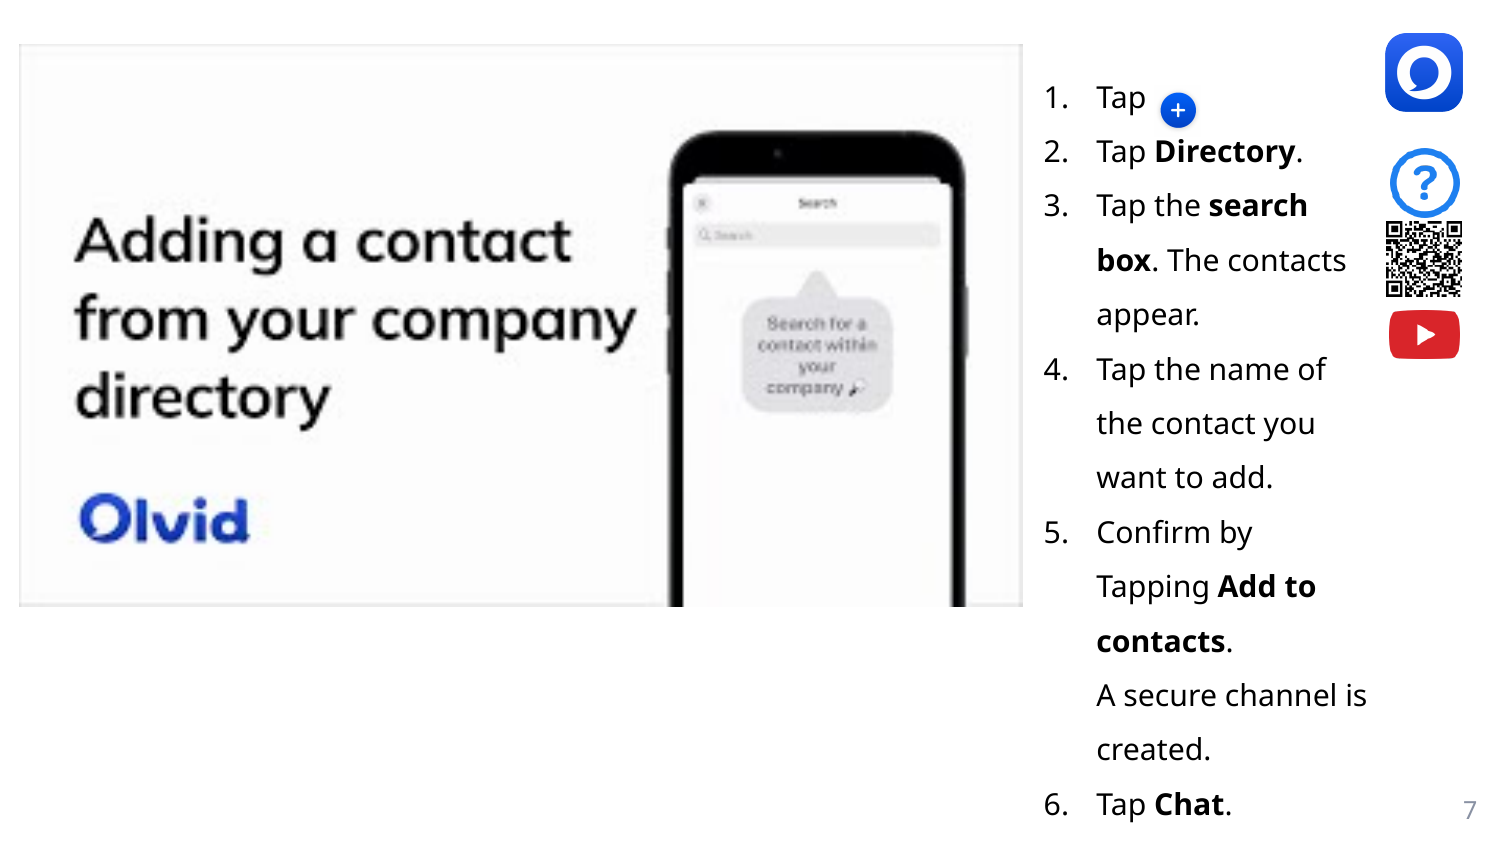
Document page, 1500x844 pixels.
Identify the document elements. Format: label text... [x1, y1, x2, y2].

slide_number ‹#› [1142, 788, 1493, 834]
picture [1385, 145, 1462, 372]
picture [18, 44, 1024, 608]
picture [1385, 33, 1463, 112]
list Tap Tap Directory. Tap the search box. The contacts appear. Tap the name of the contact you want to add. Confirm by Tapping Add to contacts. A secure channel is created. Tap Chat. [1006, 44, 1387, 821]
picture [1154, 84, 1201, 137]
